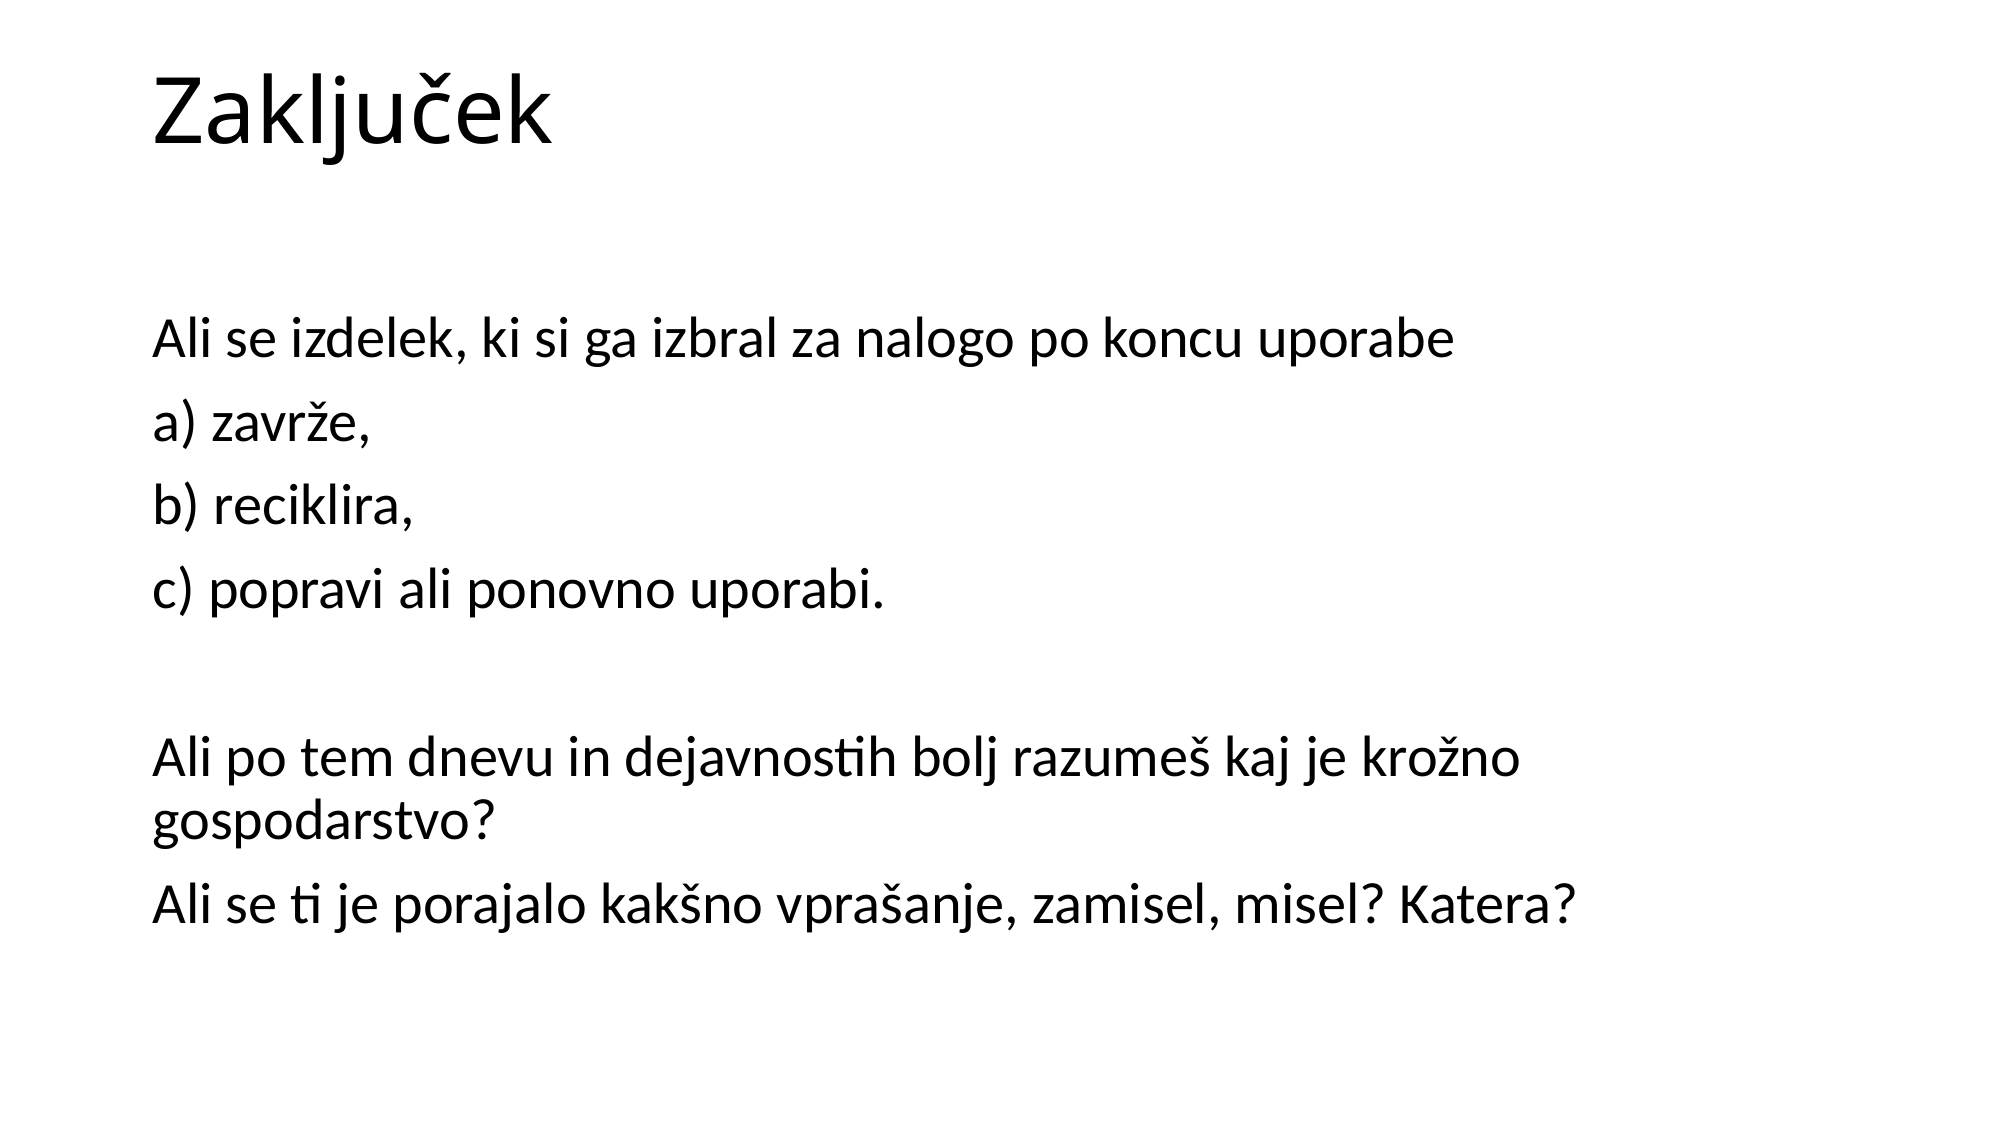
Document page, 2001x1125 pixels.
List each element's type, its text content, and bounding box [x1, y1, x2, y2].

list Ali se izdelek, ki si ga izbral za nalogo po koncu uporabe a) zavrže, b) reciklira, c) popravi ali ponovno uporabi. Ali po tem dnevu in dejavnostih bolj razumeš kaj je krožno gospodarstvo? Ali se ti je porajalo kakšno vprašanje, zamisel, misel? Katera? [137, 299, 1863, 1014]
title Zaključek [137, 59, 1863, 278]
